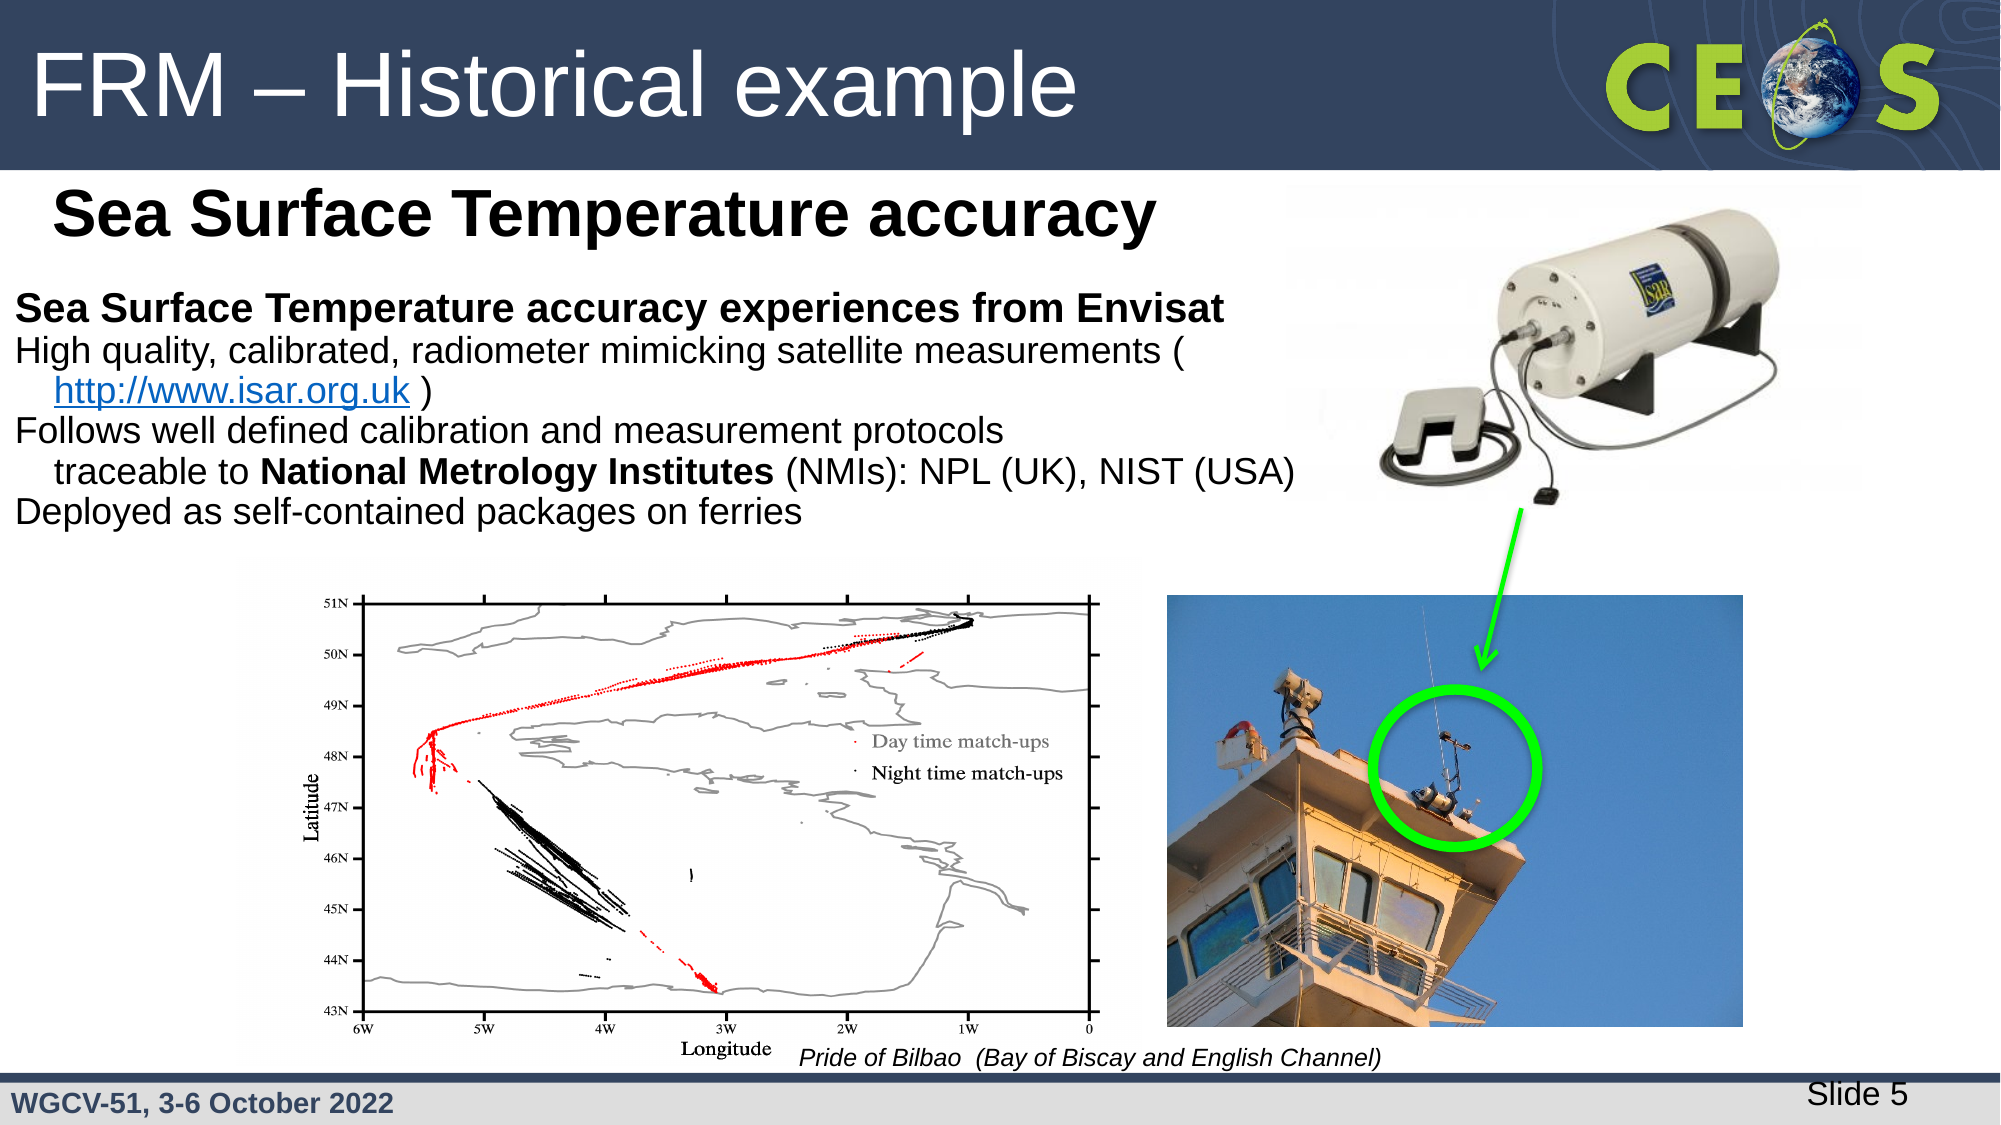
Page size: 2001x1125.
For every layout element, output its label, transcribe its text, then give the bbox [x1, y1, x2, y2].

text_box FRM – Historical example [15, 16, 1438, 142]
text_box Sea Surface Temperature accuracy [0, 162, 1226, 257]
picture [1286, 185, 1862, 509]
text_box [1480, 507, 1522, 672]
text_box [236, 556, 1743, 1080]
picture [1606, 18, 1939, 150]
list Sea Surface Temperature accuracy experiences from Envisat High quality, calibrated, radiometer mimicking satellite measurements (http://www.isar.org.uk ) Follows well defined calibration and measurement protocols traceable to National Metrology Institutes (NMIs): NPL (UK), NIST (USA) Deployed as self-contained packages on ferries [0, 273, 1311, 676]
